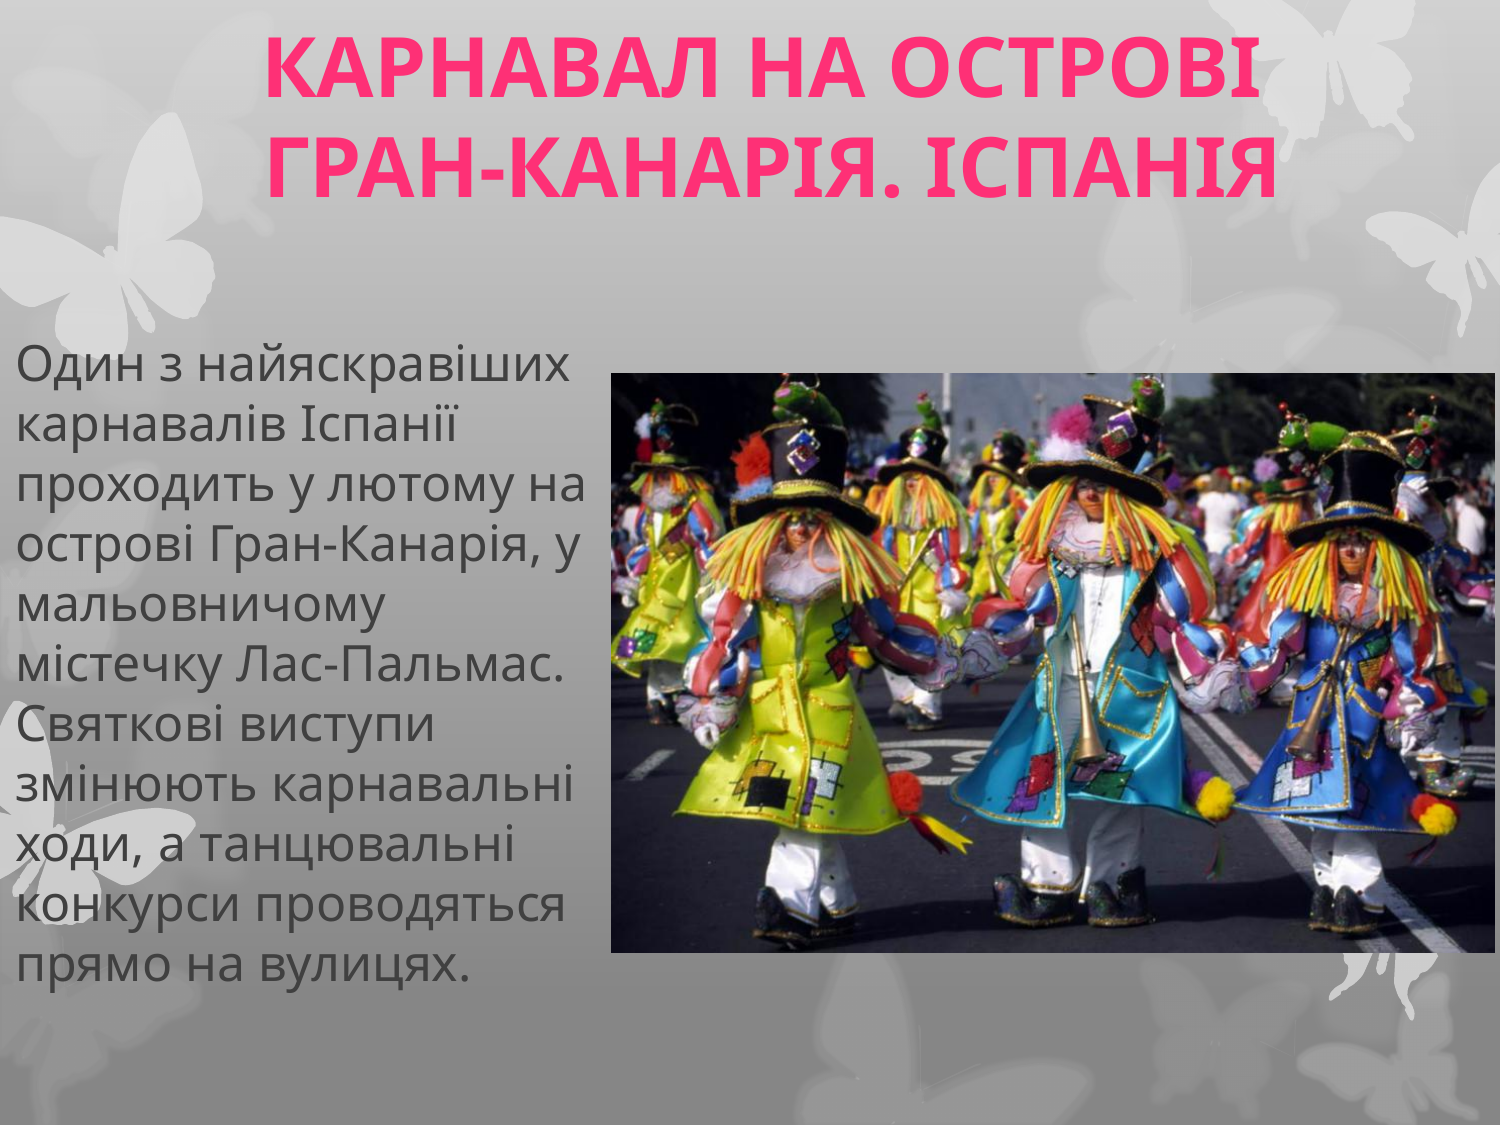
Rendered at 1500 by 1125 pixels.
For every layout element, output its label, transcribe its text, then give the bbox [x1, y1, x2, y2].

picture [610, 372, 1496, 953]
list Один з найяскравіших карнавалів Іспанії проходить у лютому на острові Гран-Канарія, у мальовничому містечку Лас-Пальмас. Святкові виступи змінюють карнавальні ходи, а танцювальні конкурси проводяться прямо на вулицях. [0, 229, 621, 1094]
text_box Карнавал на острові Гран-Канарія. Іспанія [226, 6, 1298, 222]
